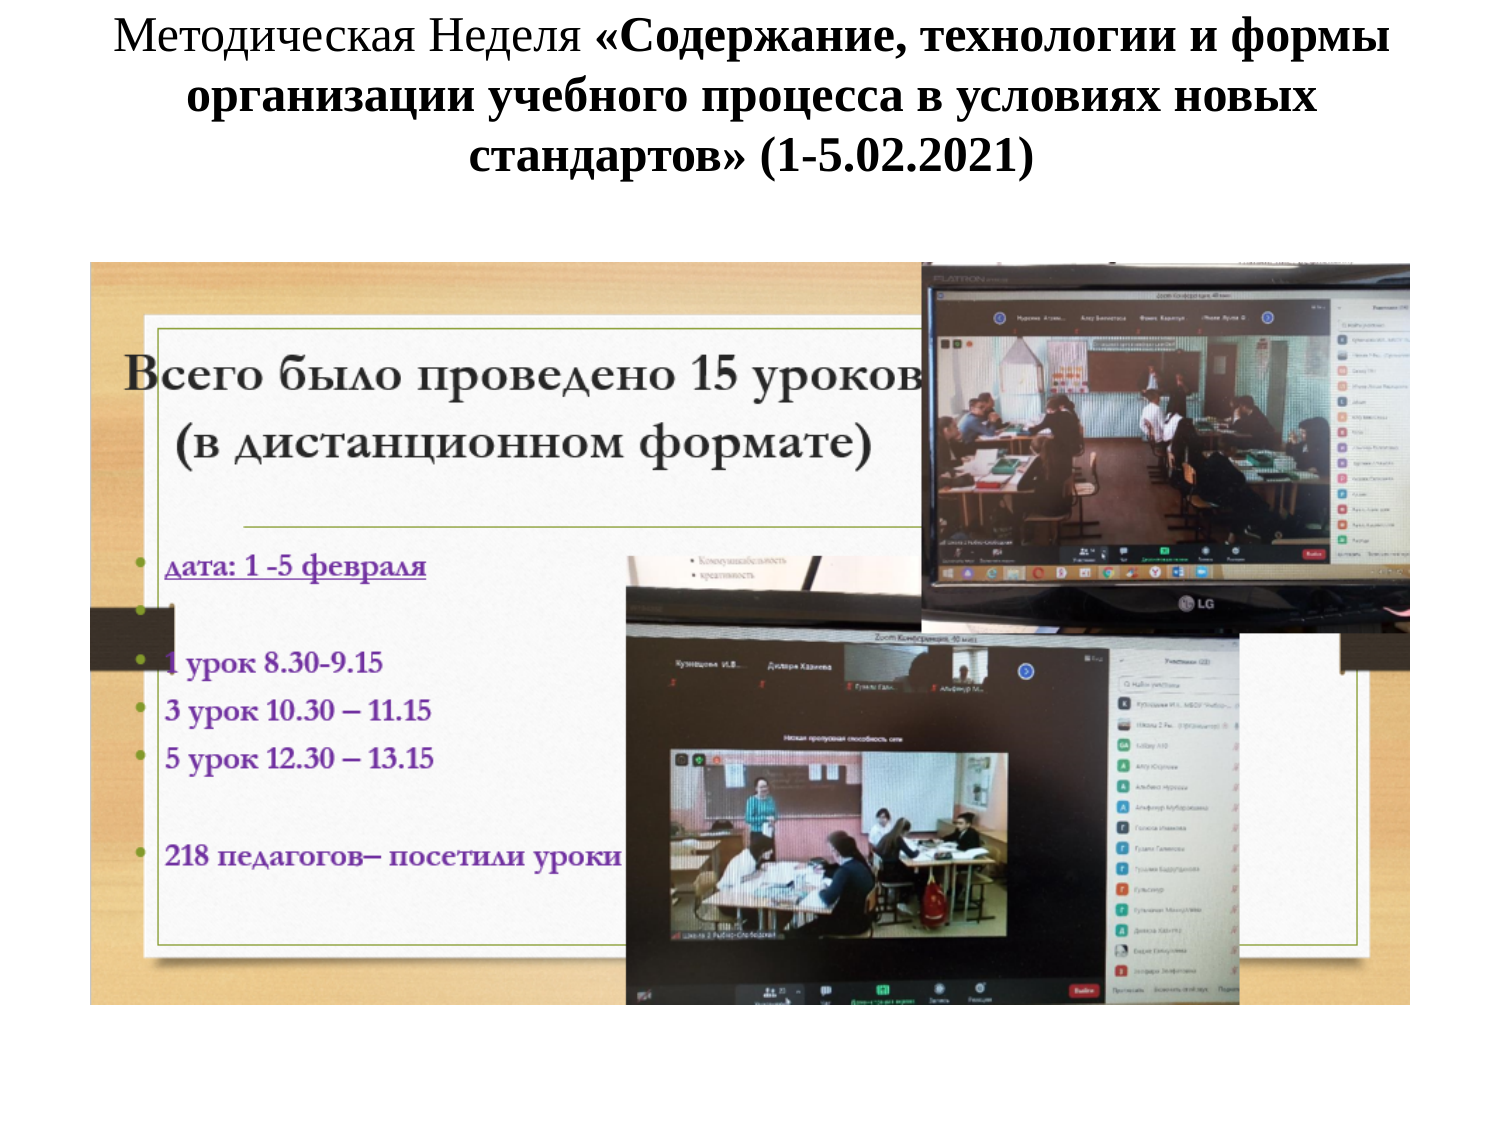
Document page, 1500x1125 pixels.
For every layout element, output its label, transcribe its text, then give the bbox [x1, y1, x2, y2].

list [90, 262, 1410, 1006]
title Методическая Неделя «Содержание, технологии и формы организации учебного процесса в условиях новых стандартов» (1-5.02.2021) [76, 0, 1427, 186]
